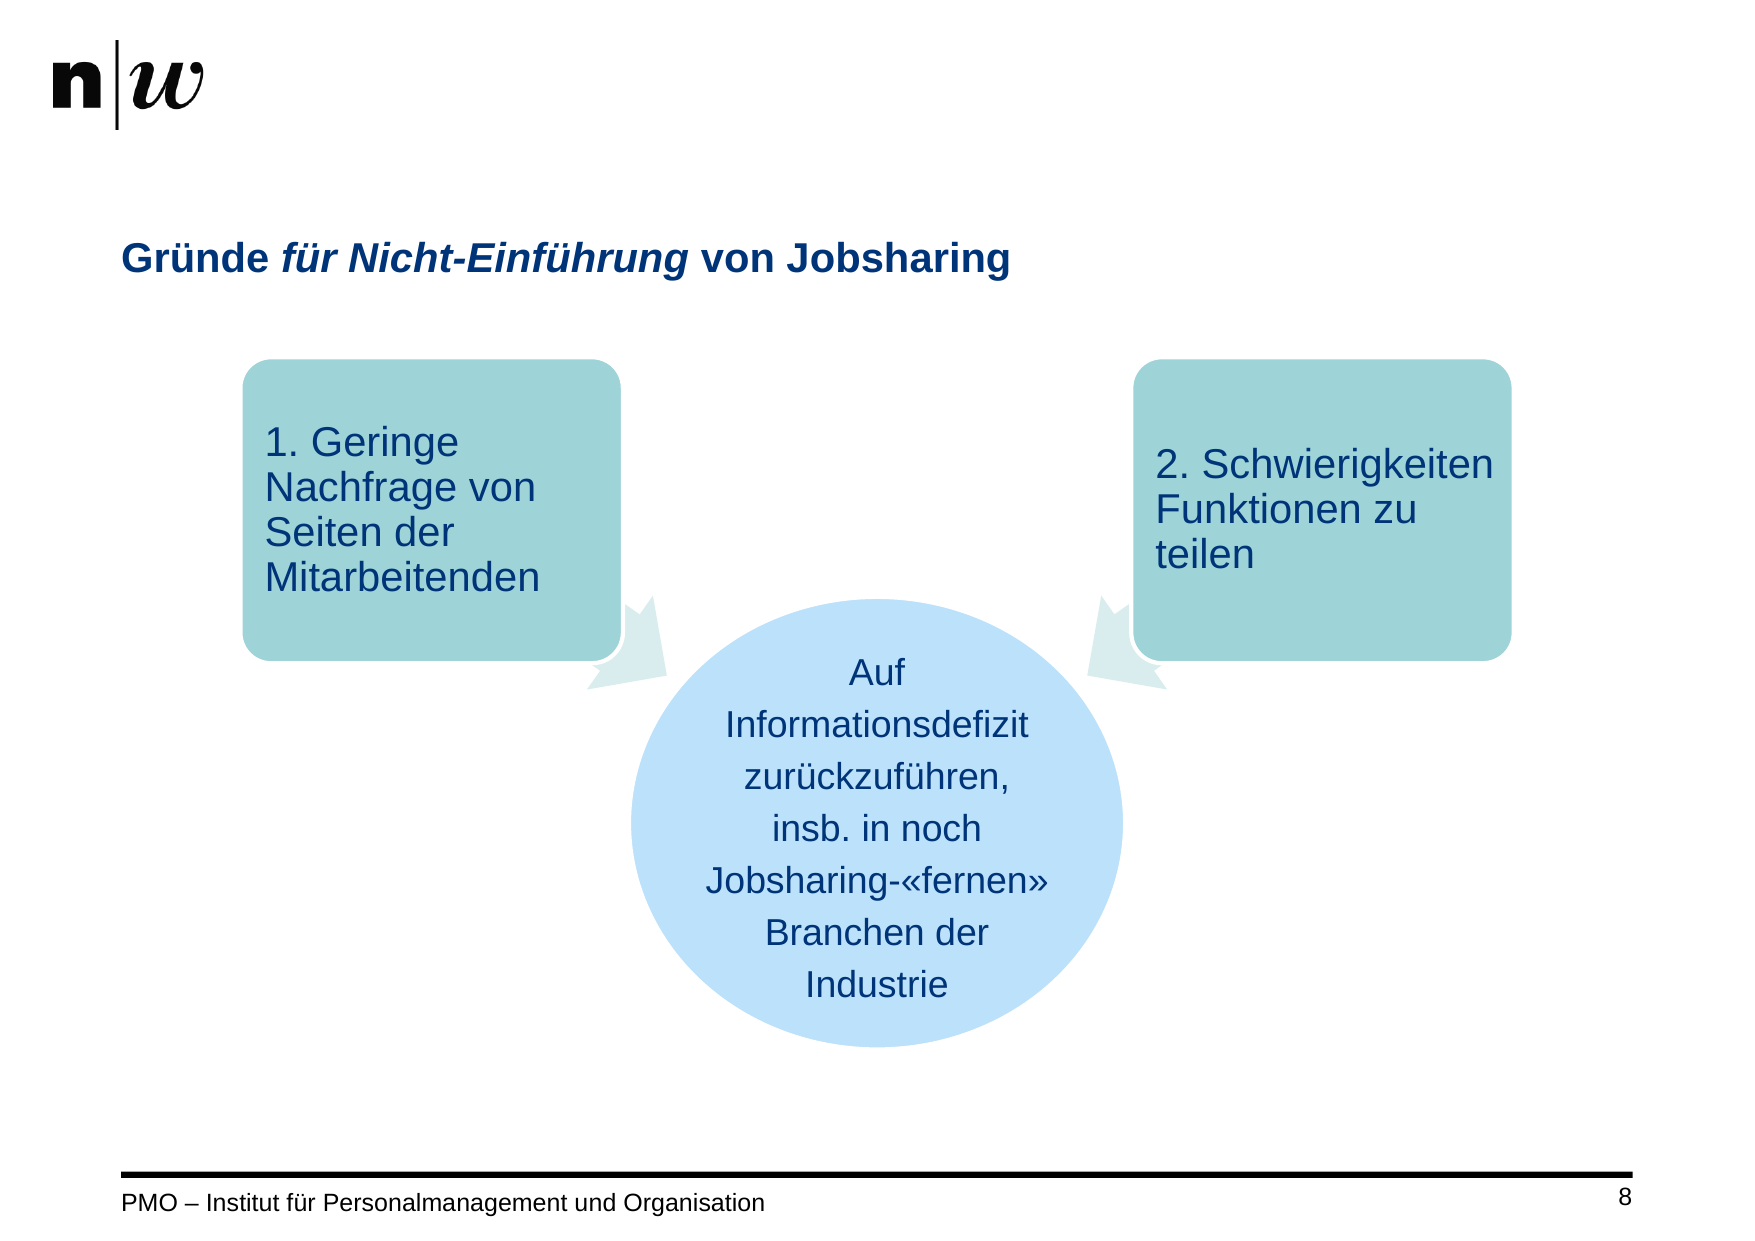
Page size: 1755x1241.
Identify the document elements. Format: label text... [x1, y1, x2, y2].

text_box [238, 265, 1516, 1141]
footer PMO – Institut für Personalmanagement und Organisation [121, 1187, 1349, 1217]
picture [53, 40, 204, 130]
title Gründe für Nicht-Einführung von Jobsharing [121, 230, 1633, 290]
slide_number 8 [1490, 1180, 1633, 1211]
